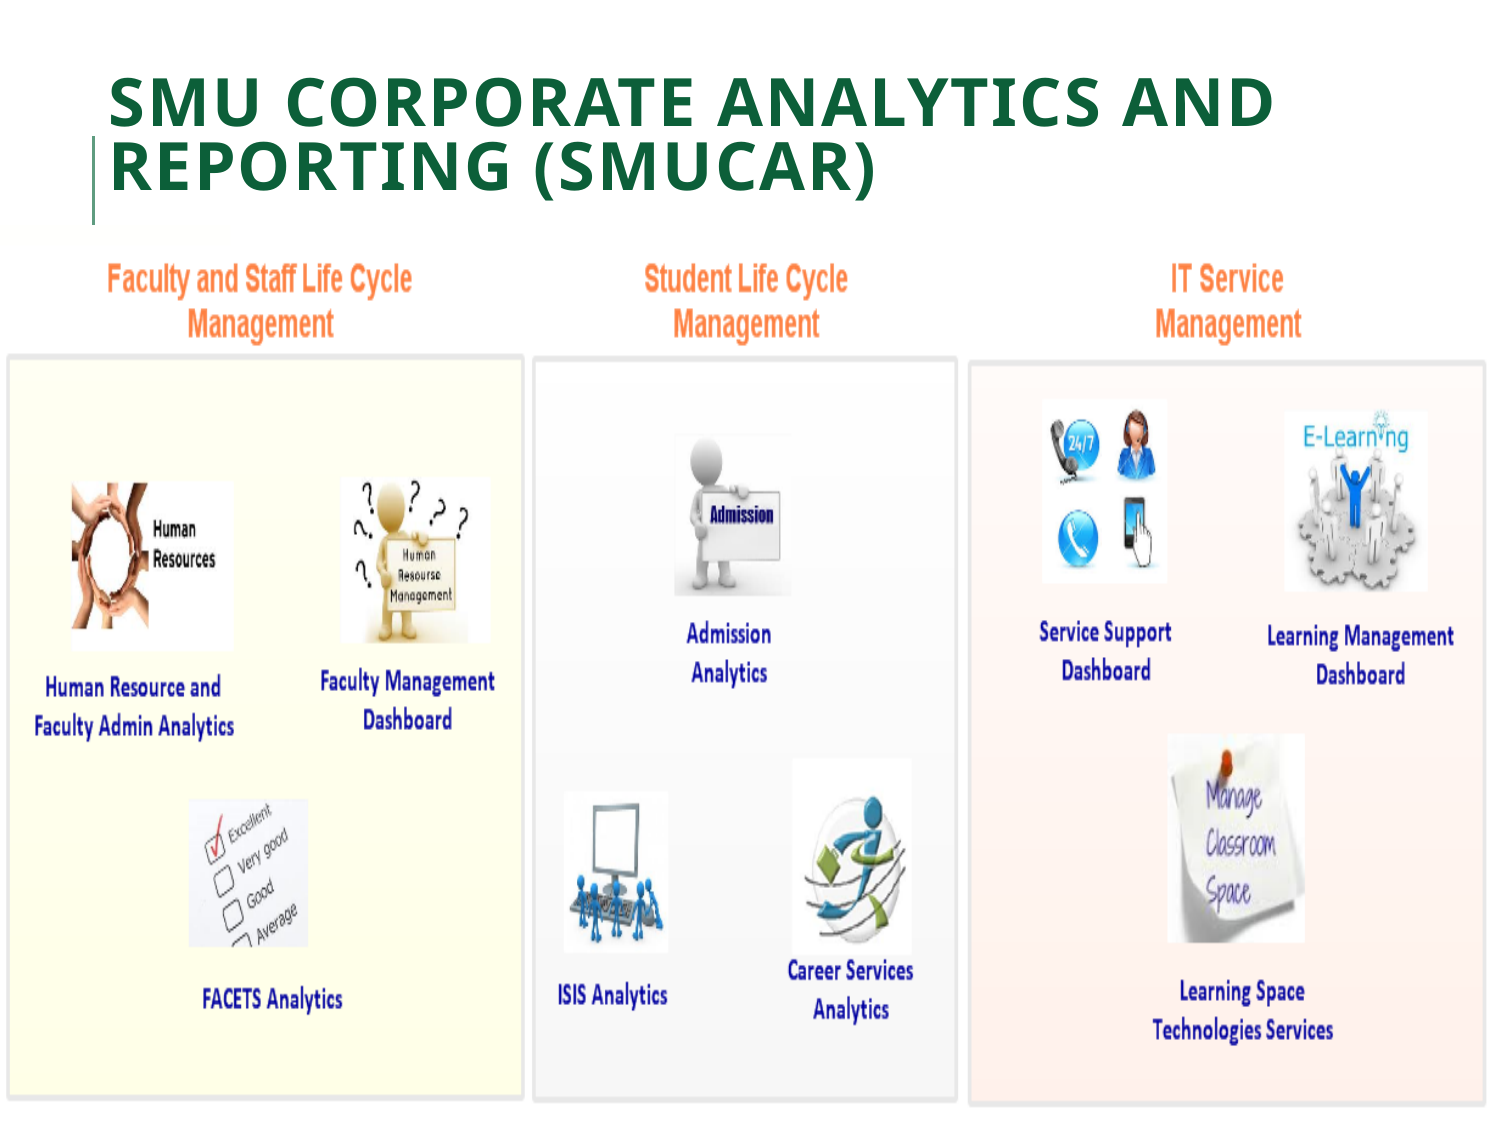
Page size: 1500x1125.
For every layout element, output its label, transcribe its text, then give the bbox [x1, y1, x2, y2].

picture [0, 224, 1500, 1125]
title SMU Corporate Analytics and Reporting (SMUCAR) [93, 54, 1479, 220]
